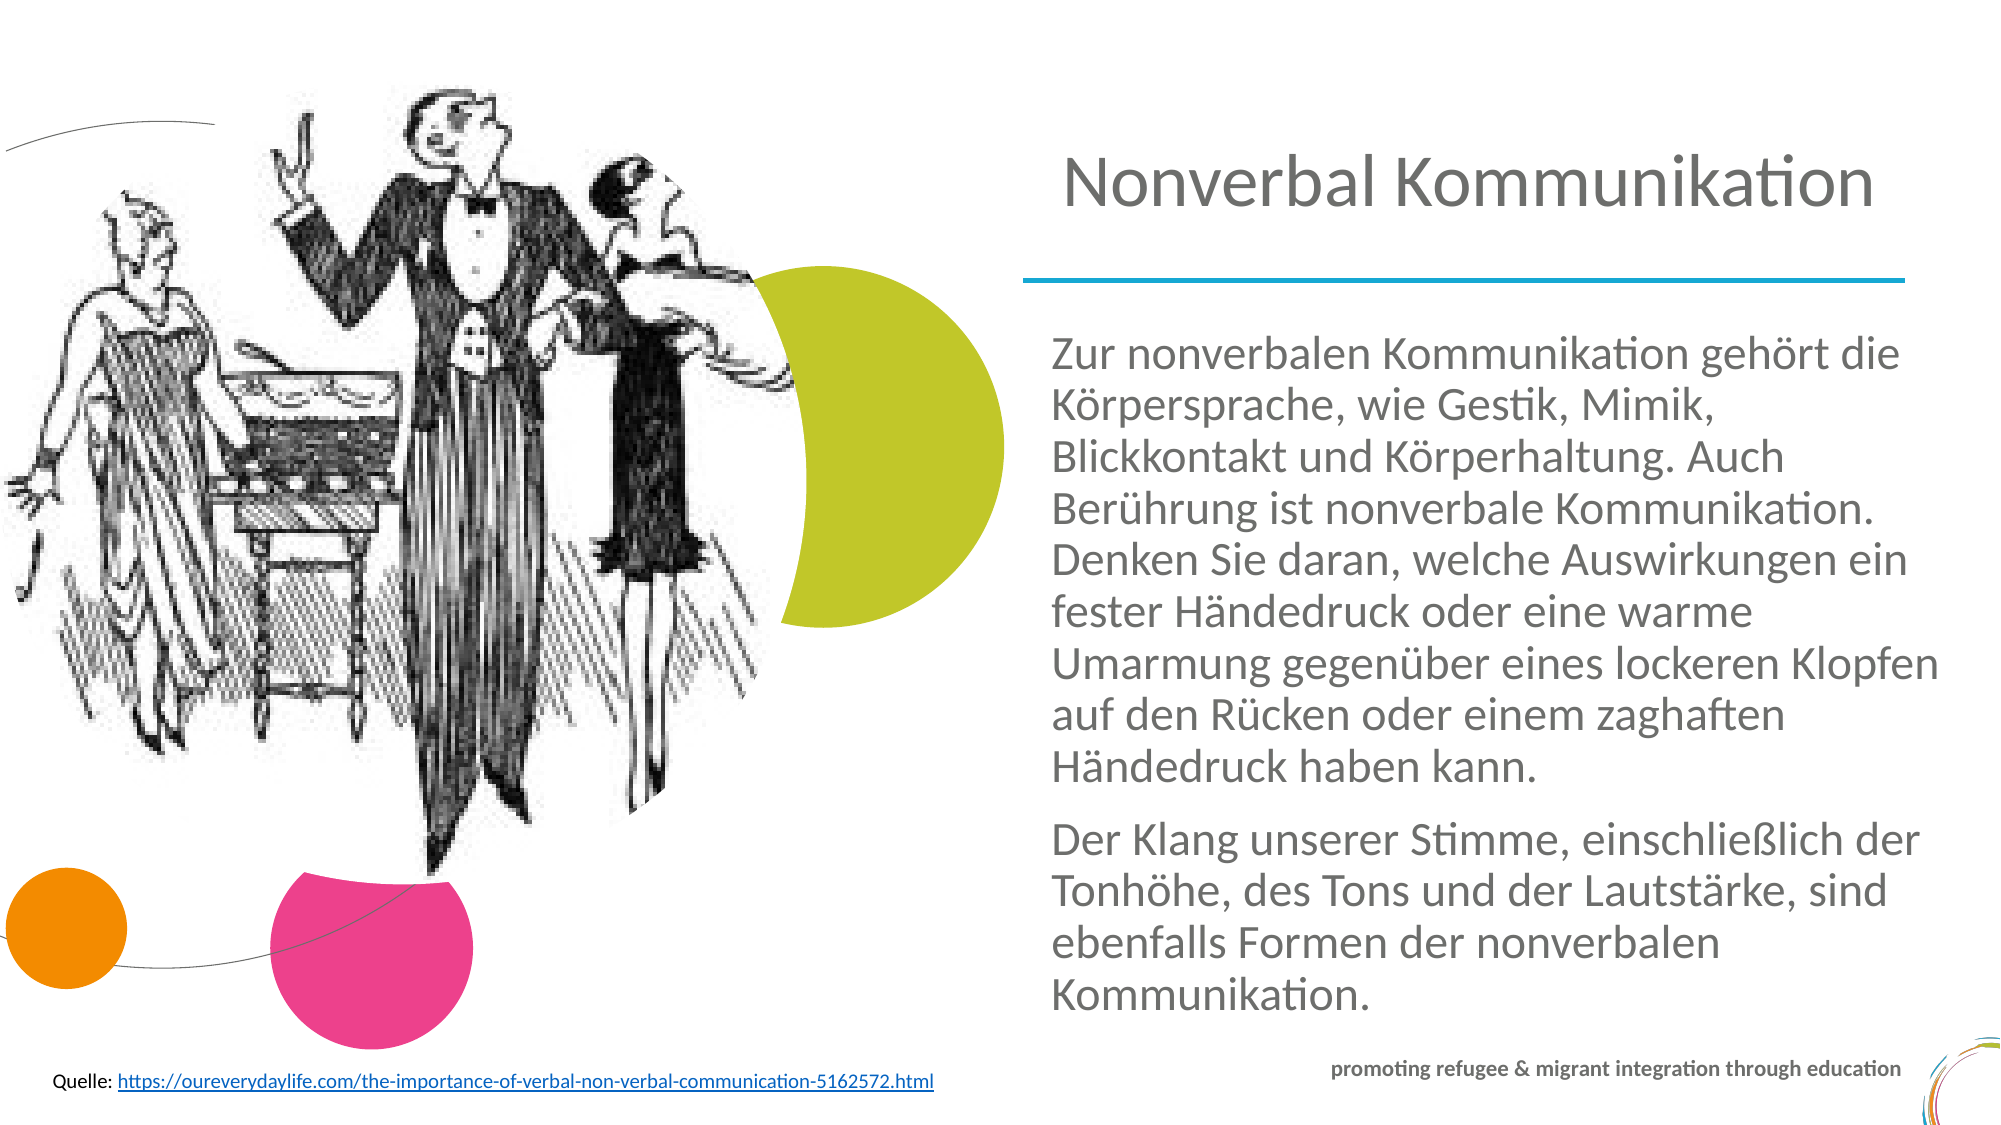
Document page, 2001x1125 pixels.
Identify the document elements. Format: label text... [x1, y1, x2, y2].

list Zur nonverbalen Kommunikation gehört die Körpersprache, wie Gestik, Mimik, Blickkontakt und Körperhaltung. Auch Berührung ist nonverbale Kommunikation. Denken Sie daran, welche Auswirkungen ein fester Händedruck oder eine warme Umarmung gegenüber eines lockeren Klopfen auf den Rücken oder einem zaghaften Händedruck haben kann. Der Klang unserer Stimme, einschließlich der Tonhöhe, des Tons und der Lautstärke, sind ebenfalls Formen der nonverbalen Kommunikation. [1036, 320, 1966, 968]
picture [0, 77, 807, 885]
text_box Quelle: https://oureverydaylife.com/the-importance-of-verbal-non-verbal-communication-5162572.html [37, 1060, 1038, 1101]
picture [1902, 1030, 2000, 1125]
list Nonverbal Kommunikation [1036, 134, 1903, 249]
